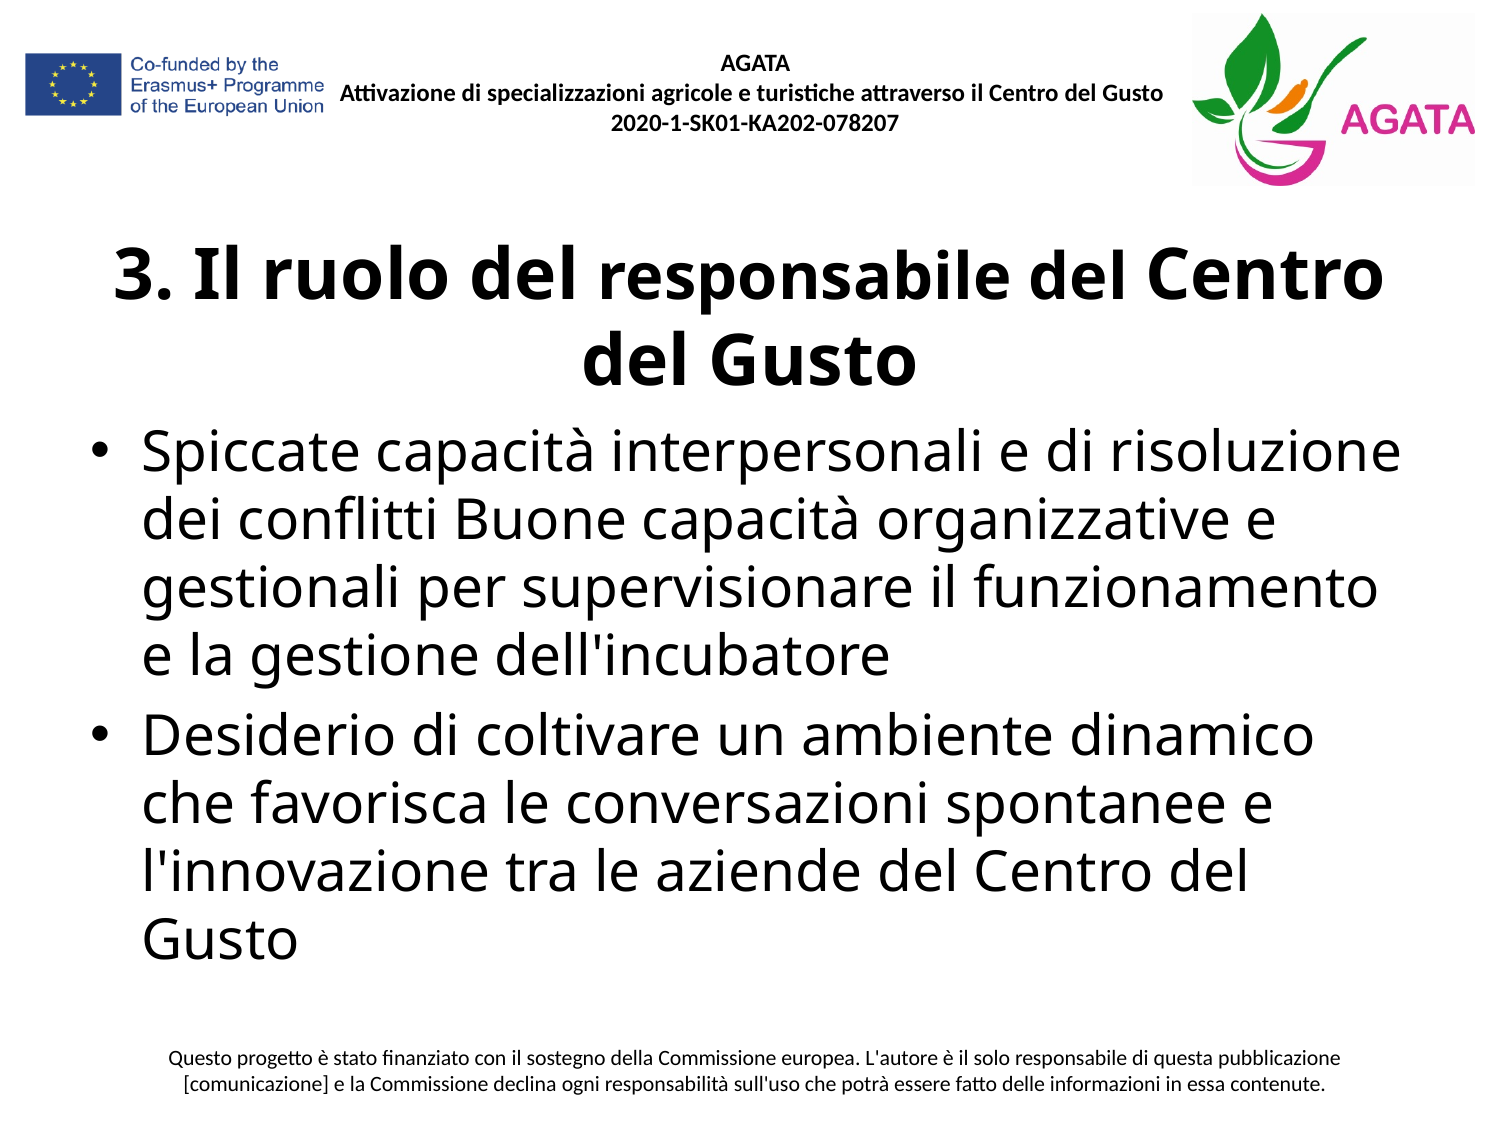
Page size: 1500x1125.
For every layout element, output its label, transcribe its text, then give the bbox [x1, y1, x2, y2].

title 3. Il ruolo del responsabile del Centro del Gusto [75, 219, 1425, 407]
picture [1192, 13, 1475, 186]
list Spiccate capacità interpersonali e di risoluzione dei conflitti Buone capacità organizzative e gestionali per supervisionare il funzionamento e la gestione dell'incubatore Desiderio di coltivare un ambiente dinamico che favorisca le conversazioni spontanee e l'innovazione tra le aziende del Centro del Gusto [75, 407, 1425, 980]
picture [25, 53, 333, 120]
